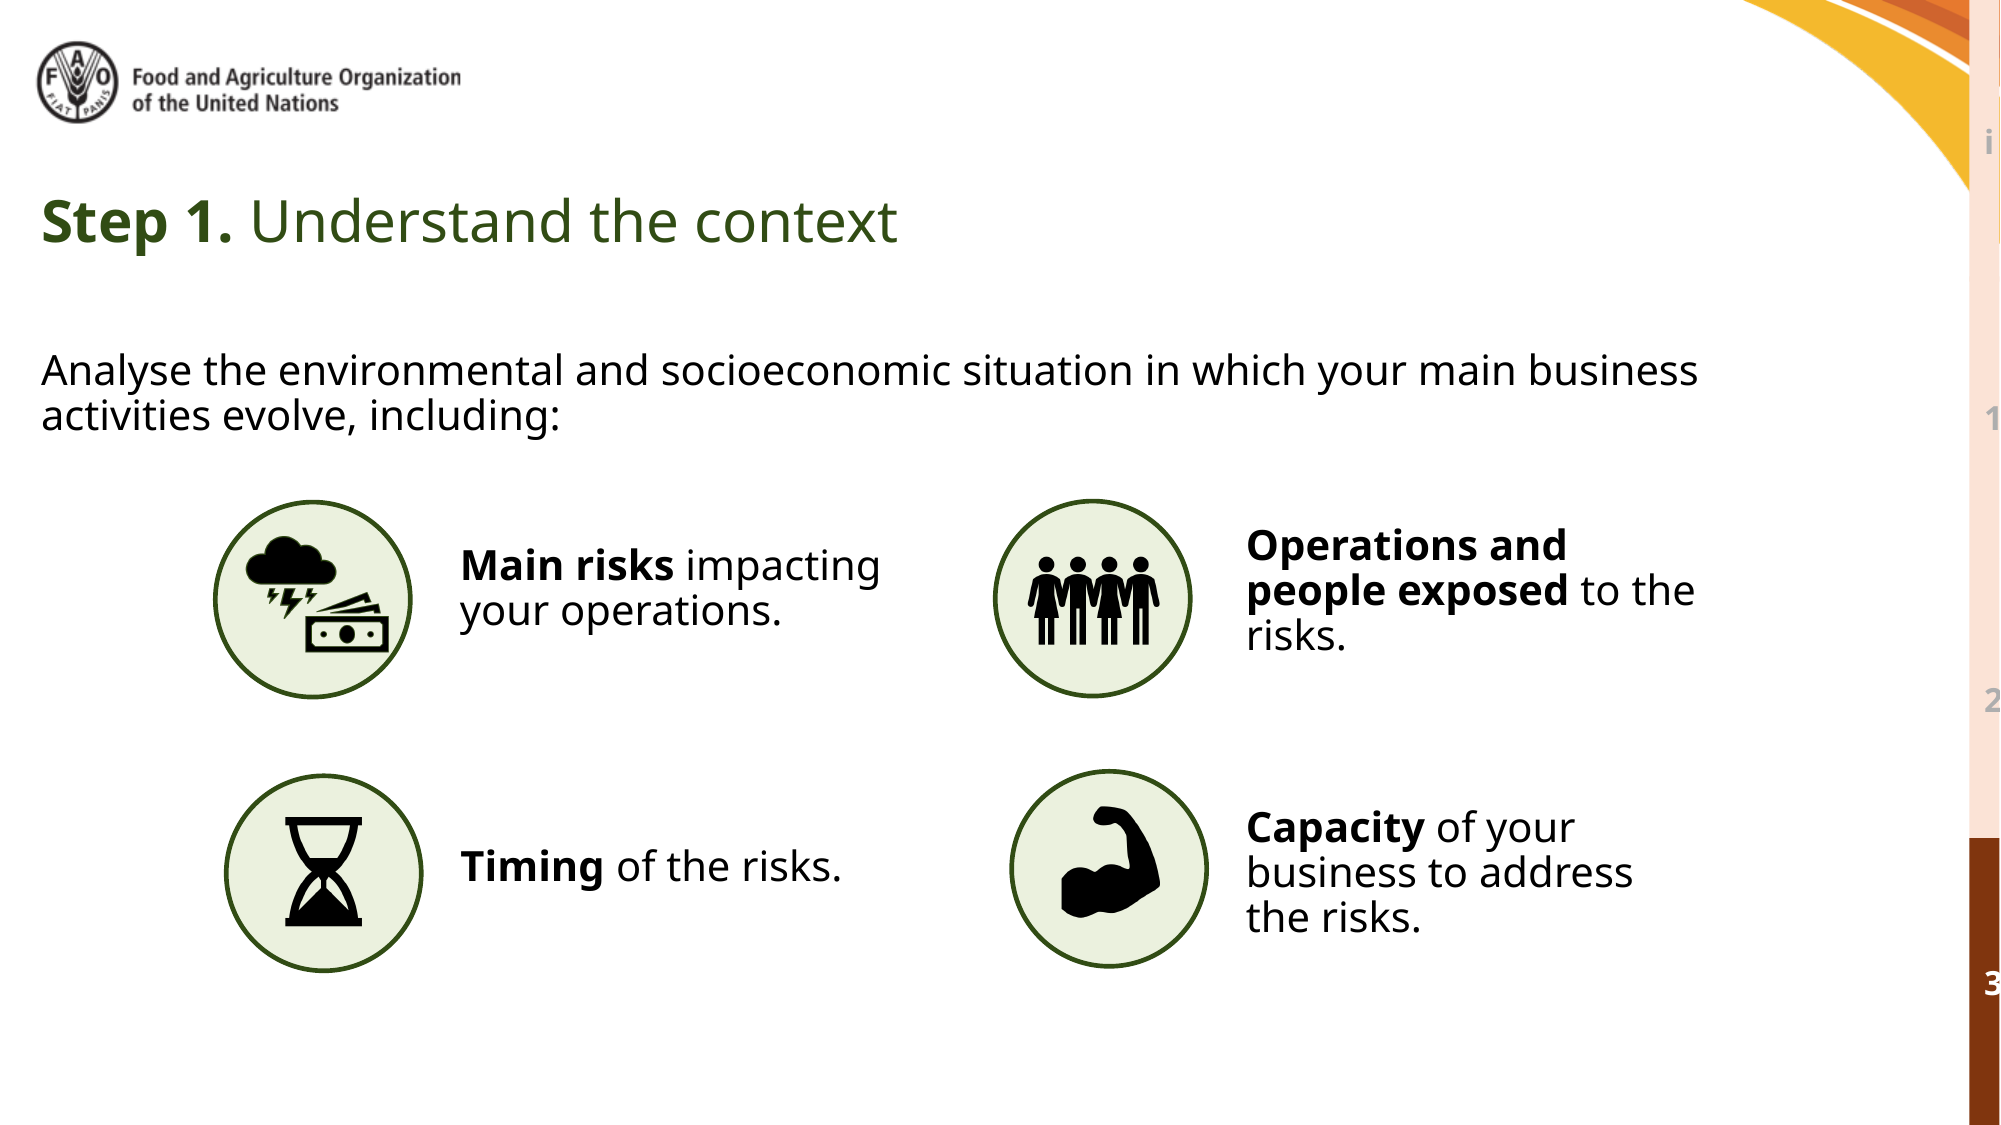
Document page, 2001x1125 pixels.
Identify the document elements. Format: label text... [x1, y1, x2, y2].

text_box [1968, 0, 2000, 1125]
text_box Main risks impacting your operations. [444, 537, 925, 644]
text_box Timing of the risks. [445, 838, 926, 945]
text_box [1010, 795, 1209, 968]
text_box [1030, 676, 1155, 698]
picture [0, 2, 496, 139]
picture [1737, 0, 1968, 261]
text_box [1045, 769, 1173, 793]
list Analyse the environmental and socioeconomic situation in which your main business activities evolve, including: [26, 341, 1863, 449]
text_box Operations and people exposed to the risks. [1230, 516, 1711, 668]
title Step 1. Understand the context [26, 170, 1854, 278]
picture [1018, 524, 1170, 676]
text_box [1027, 499, 1158, 524]
picture [1039, 793, 1176, 930]
text_box [1170, 536, 1192, 661]
text_box [993, 533, 1018, 664]
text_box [214, 501, 411, 698]
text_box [225, 775, 422, 972]
text_box Capacity of your business to address the risks. [1230, 799, 1711, 950]
